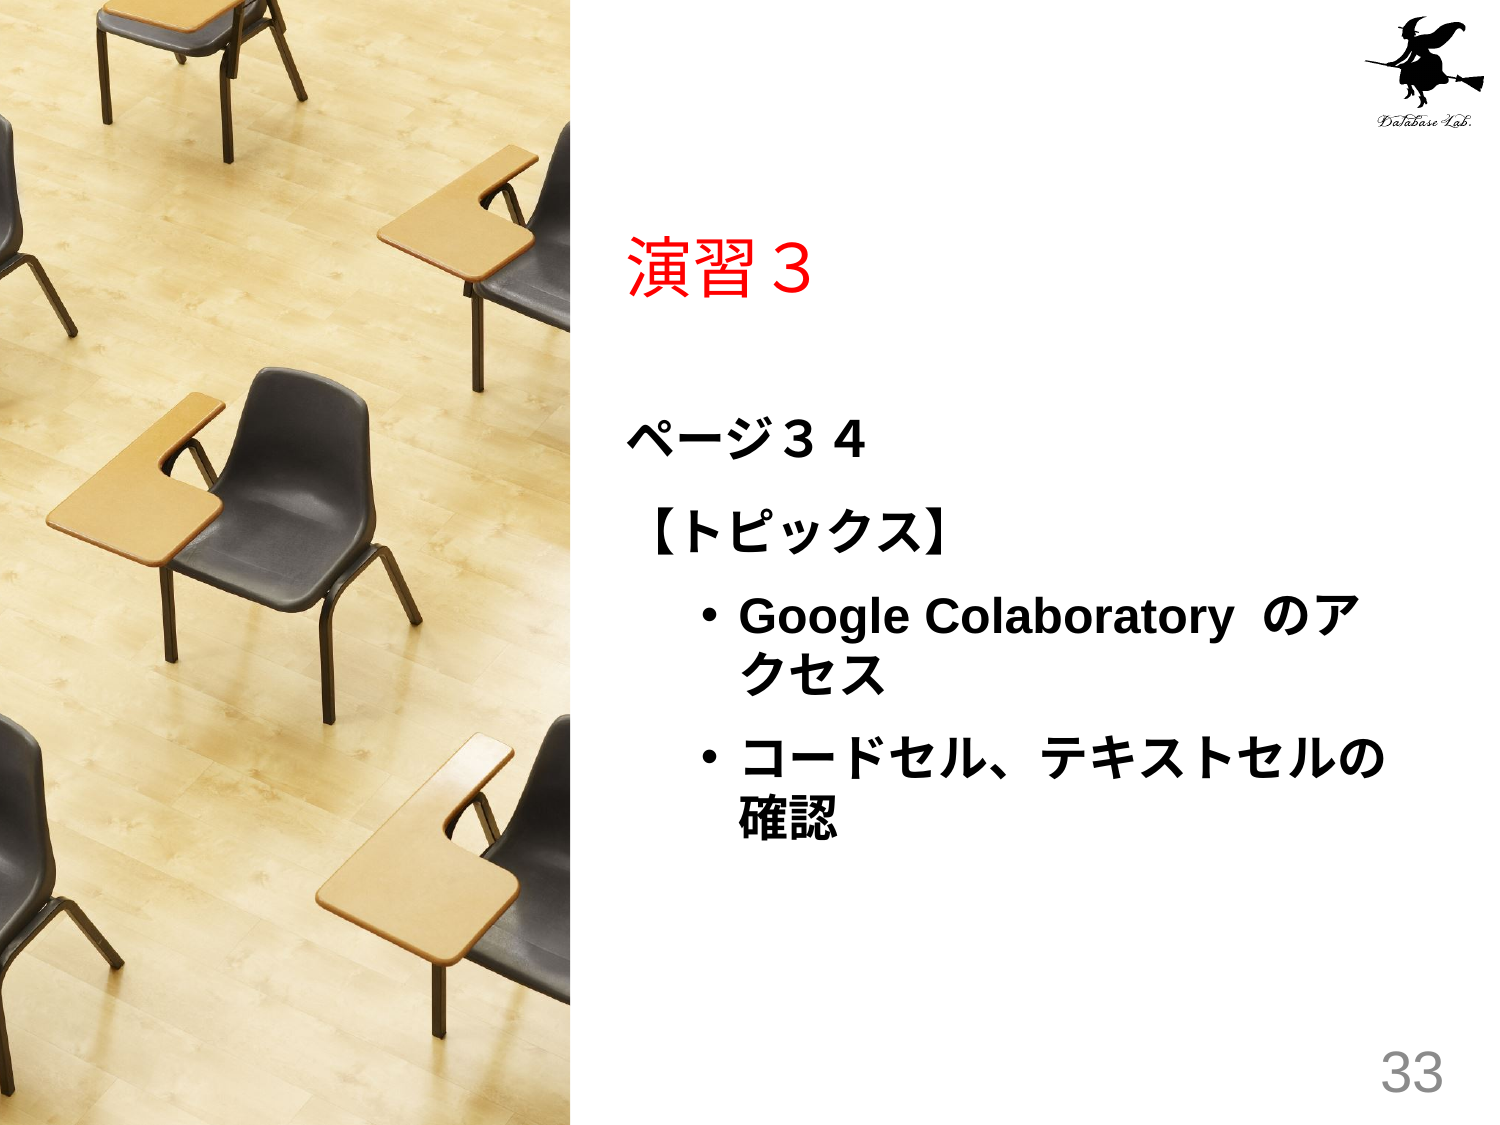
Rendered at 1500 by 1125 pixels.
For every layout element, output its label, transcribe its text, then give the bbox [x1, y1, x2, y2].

picture [0, 0, 571, 1125]
list ページ３４ 【トピックス】 Google Colaboratory のアクセス コードセル、テキストセルの確認 [610, 399, 1422, 1021]
picture [1362, 14, 1486, 130]
slide_number 33 [1314, 1044, 1461, 1104]
title 演習３ [610, 103, 1422, 315]
